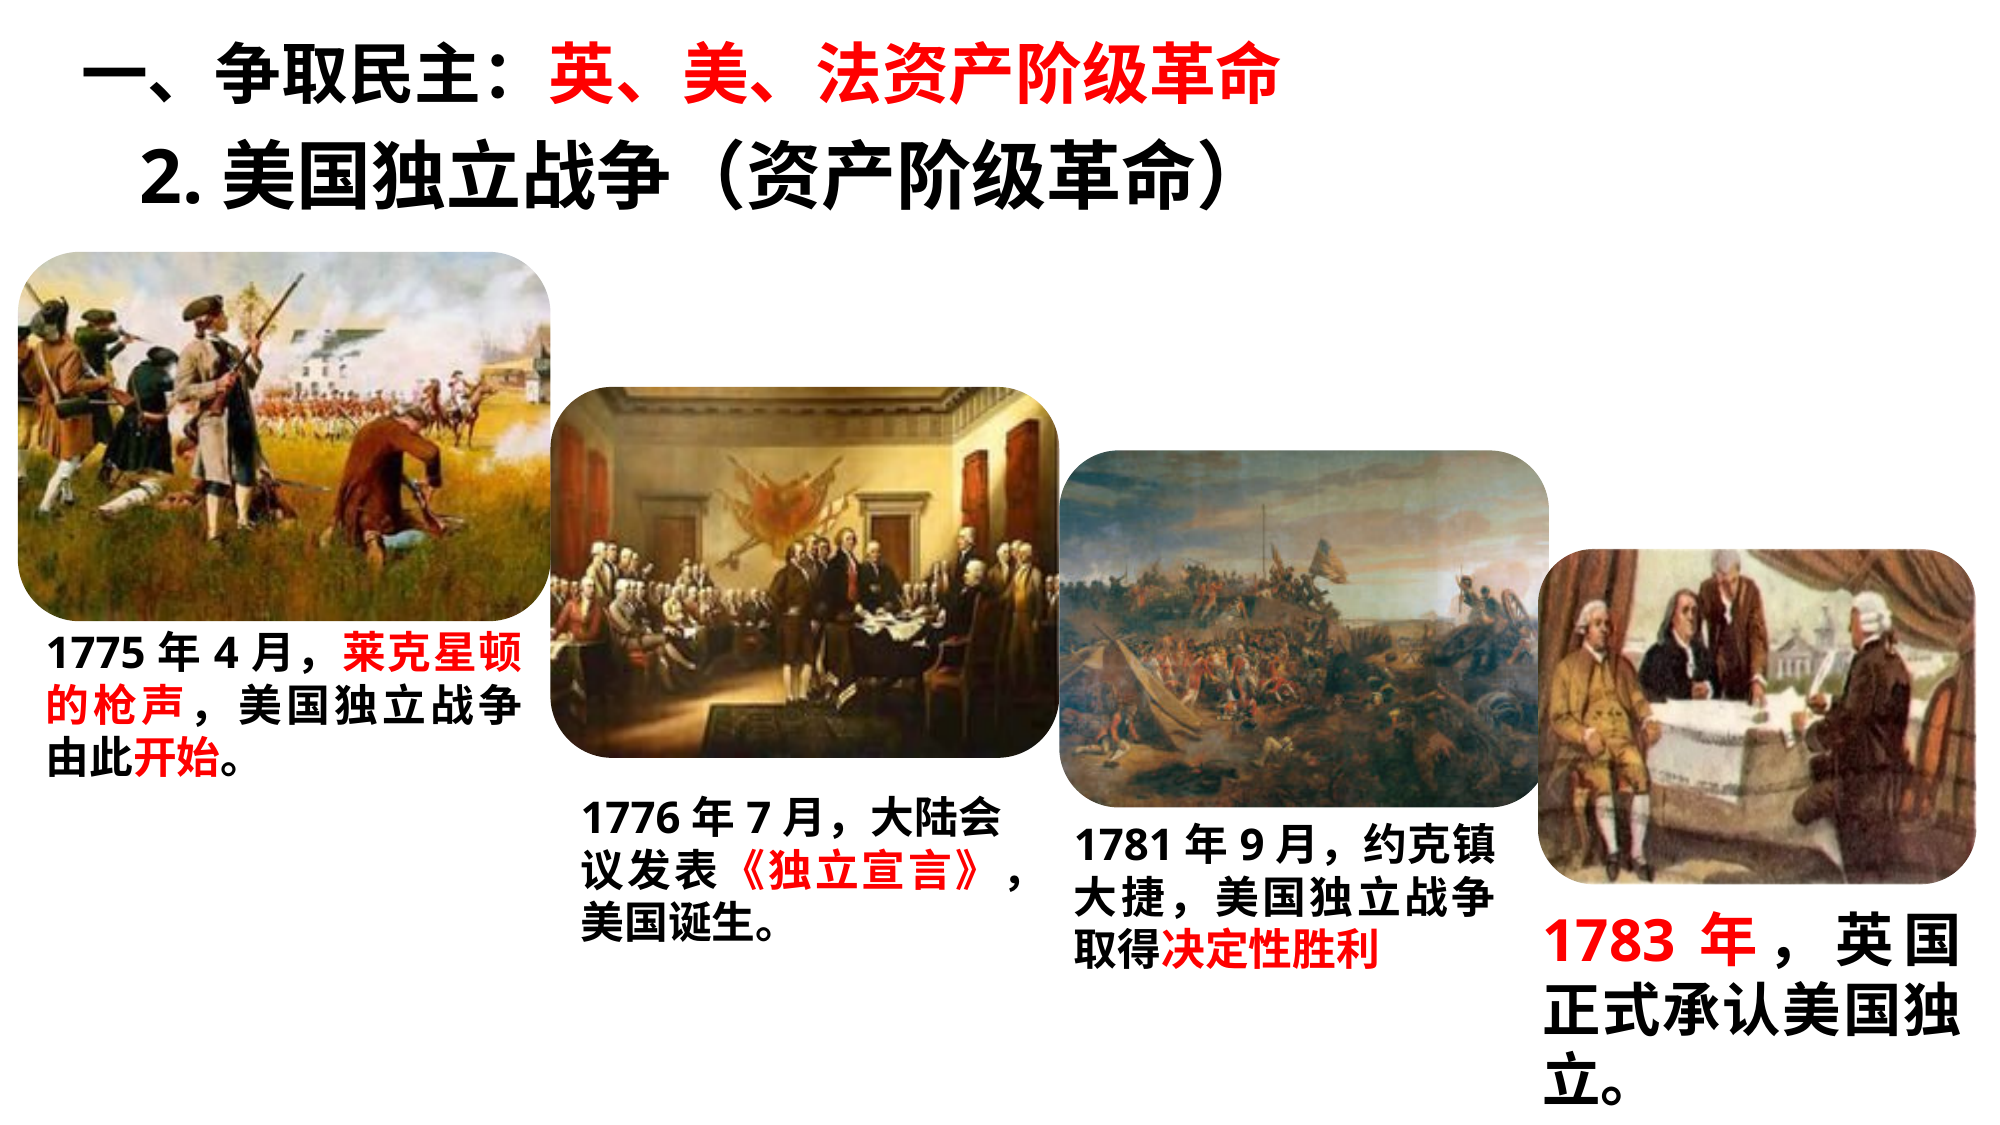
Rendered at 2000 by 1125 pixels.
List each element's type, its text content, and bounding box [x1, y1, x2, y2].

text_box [1059, 450, 1550, 984]
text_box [550, 386, 1060, 956]
text_box 一、争取民主：英、美、法资产阶级革命 [69, 17, 1319, 117]
text_box 1775年4月，莱克星顿的枪声，美国独立战争由此开始。 [30, 630, 538, 790]
text_box 2.美国独立战争（资产阶级革命） [128, 122, 1284, 225]
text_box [1527, 548, 1977, 1124]
picture [17, 251, 551, 622]
